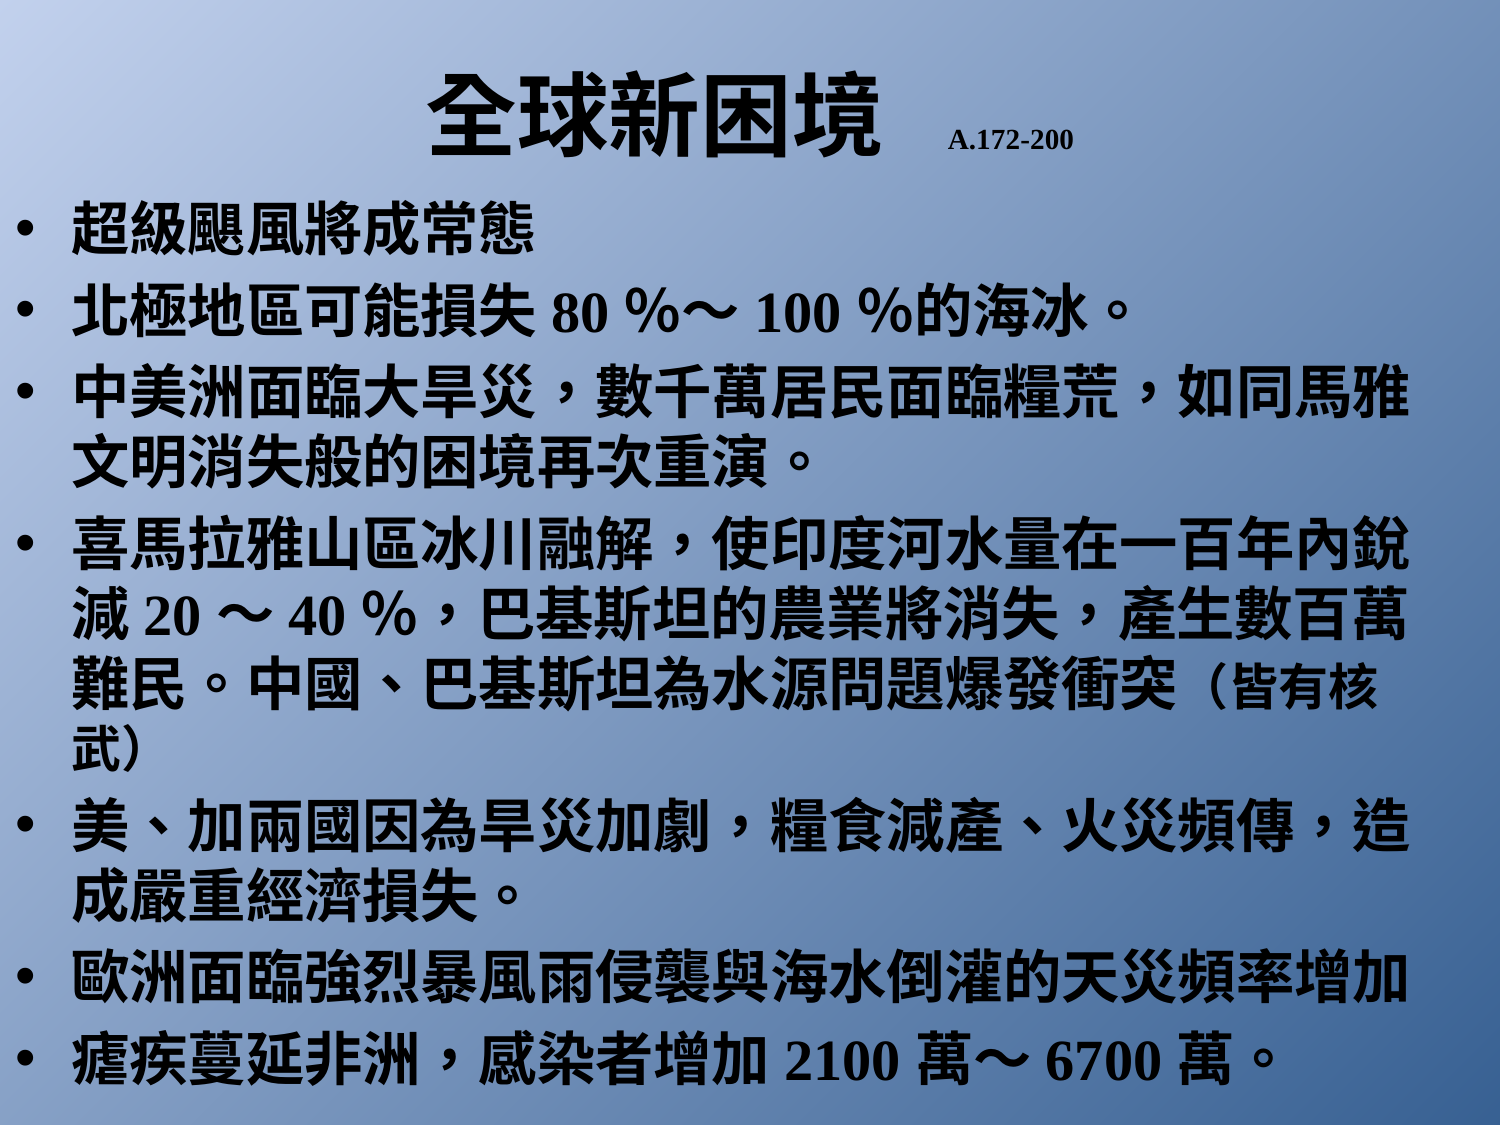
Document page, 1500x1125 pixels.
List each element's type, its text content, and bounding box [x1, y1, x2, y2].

title 全球新困境 A.172-200 [75, 19, 1425, 184]
list 超級颶風將成常態 北極地區可能損失80％～100％的海冰。 中美洲面臨大旱災，數千萬居民面臨糧荒，如同馬雅文明消失般的困境再次重演。 喜馬拉雅山區冰川融解，使印度河水量在一百年內銳減20～40％，巴基斯坦的農業將消失，產生數百萬難民。中國、巴基斯坦為水源問題爆發衝突（皆有核武） 美、加兩國因為旱災加劇，糧食減產、火災頻傳，造成嚴重經濟損失。 歐洲面臨強烈暴風雨侵襲與海水倒灌的天災頻率增加 瘧疾蔓延非洲，感染者增加2100萬～6700萬。 [0, 184, 1471, 1071]
